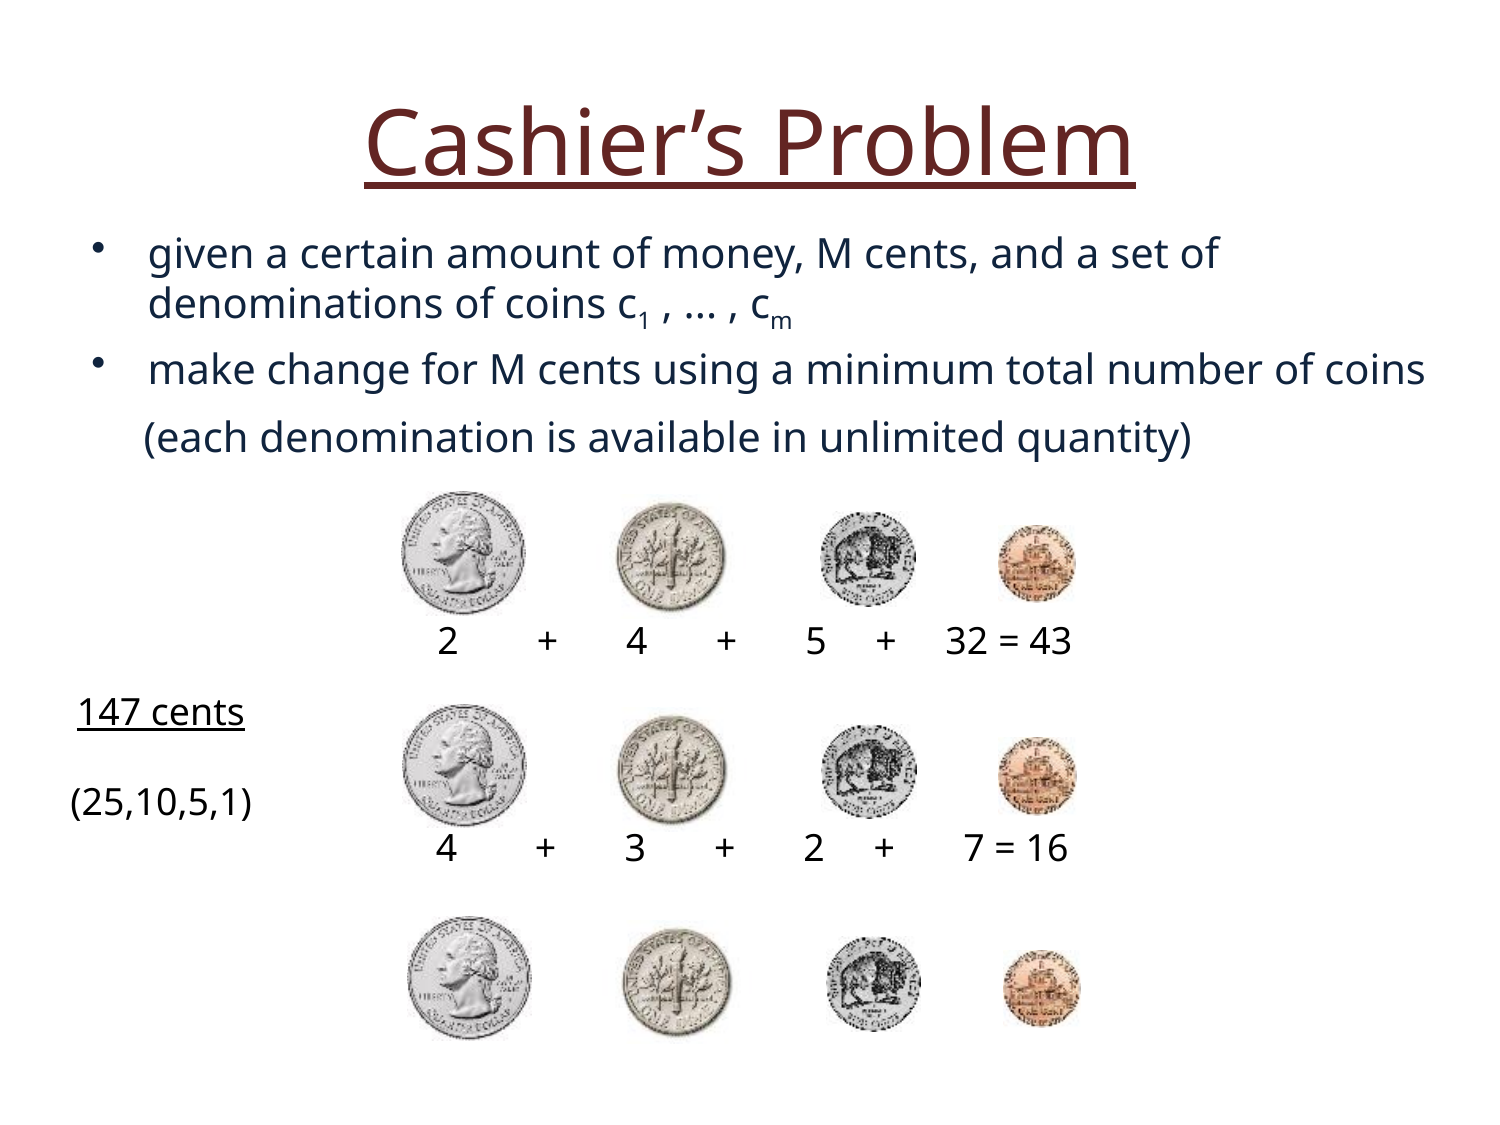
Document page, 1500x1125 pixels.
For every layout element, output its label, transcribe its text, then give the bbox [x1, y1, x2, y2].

picture [402, 703, 527, 829]
picture [998, 737, 1077, 816]
picture [407, 916, 532, 1041]
picture [1003, 950, 1082, 1028]
picture [578, 919, 777, 1045]
picture [401, 491, 526, 616]
picture [826, 936, 922, 1032]
picture [821, 724, 917, 819]
text_box 147 cents (25,10,5,1) [55, 680, 267, 831]
text_box 2 + 4 + 5 + 32 = 43 [422, 609, 1186, 670]
title Cashier’s Problem [75, 45, 1425, 233]
text_box 4 + 3 + 2 + 7 = 16 [421, 817, 1183, 877]
picture [573, 707, 772, 832]
picture [820, 511, 916, 607]
picture [997, 524, 1076, 603]
text_box given a certain amount of money, M cents, and a set of denominations of coins c1 , ... , cm make change for M cents using a minimum total number of coins (each denomination is available in unlimited quantity) [76, 219, 1447, 1083]
picture [572, 494, 771, 619]
